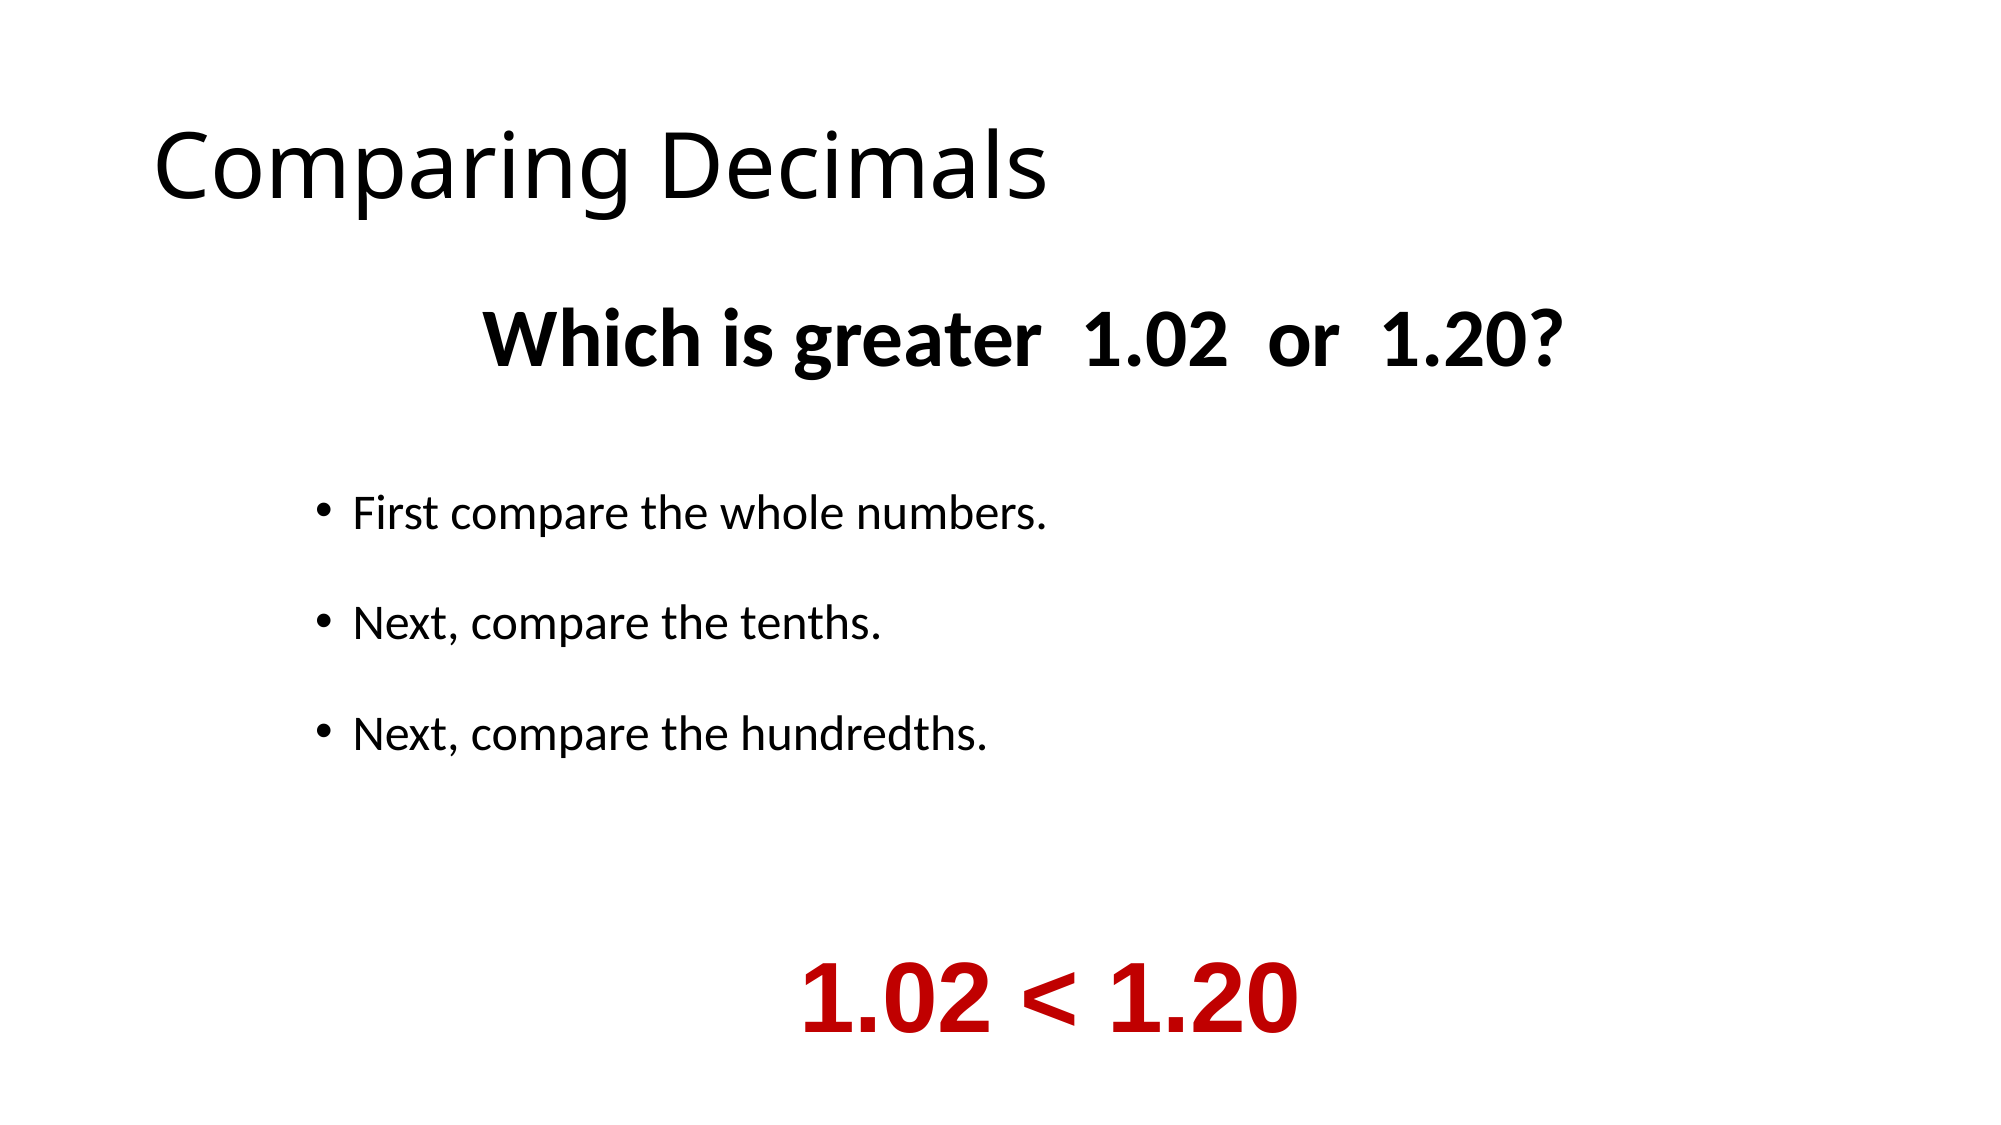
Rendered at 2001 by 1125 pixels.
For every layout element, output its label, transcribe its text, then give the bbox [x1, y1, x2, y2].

text_box 1.02 < 1.20 [562, 924, 1463, 1060]
title Comparing Decimals [137, 59, 1863, 278]
list Which is greater 1.02 or 1.20? First compare the whole numbers. Next, compare the tenths. Next, compare the hundredths. [300, 287, 1750, 1030]
